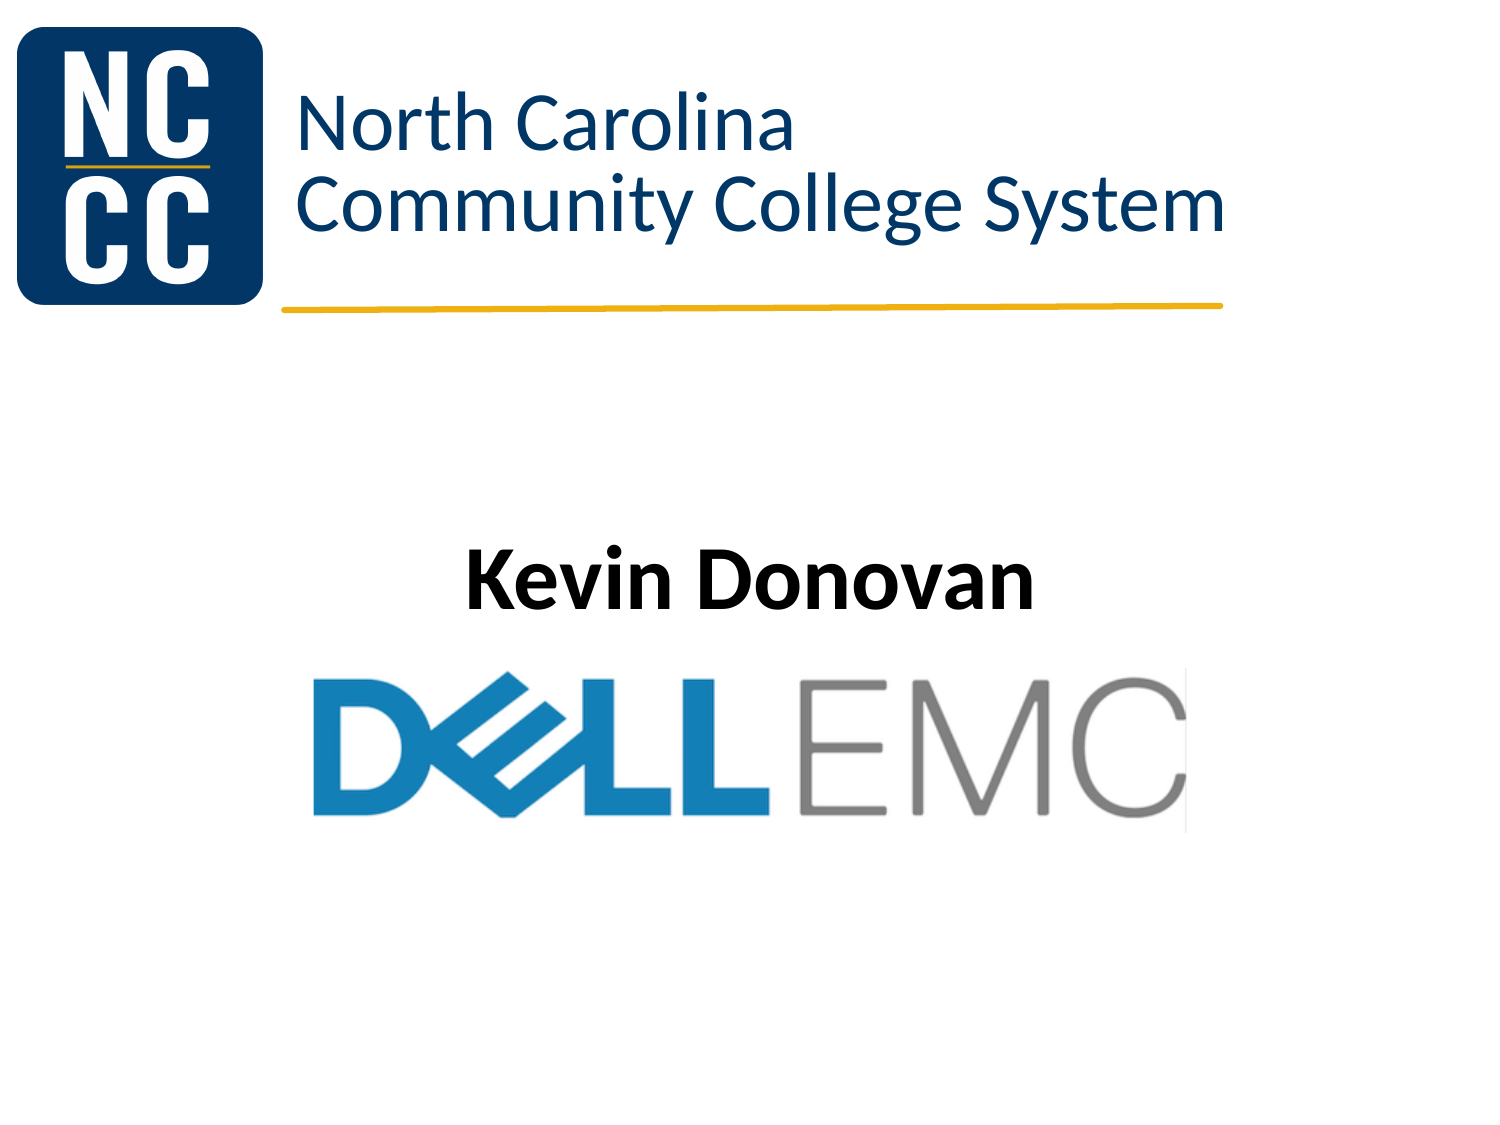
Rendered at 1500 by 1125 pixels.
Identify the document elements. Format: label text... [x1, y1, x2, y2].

picture [313, 668, 1187, 833]
picture [17, 27, 263, 305]
title Kevin Donovan [150, 402, 1354, 637]
